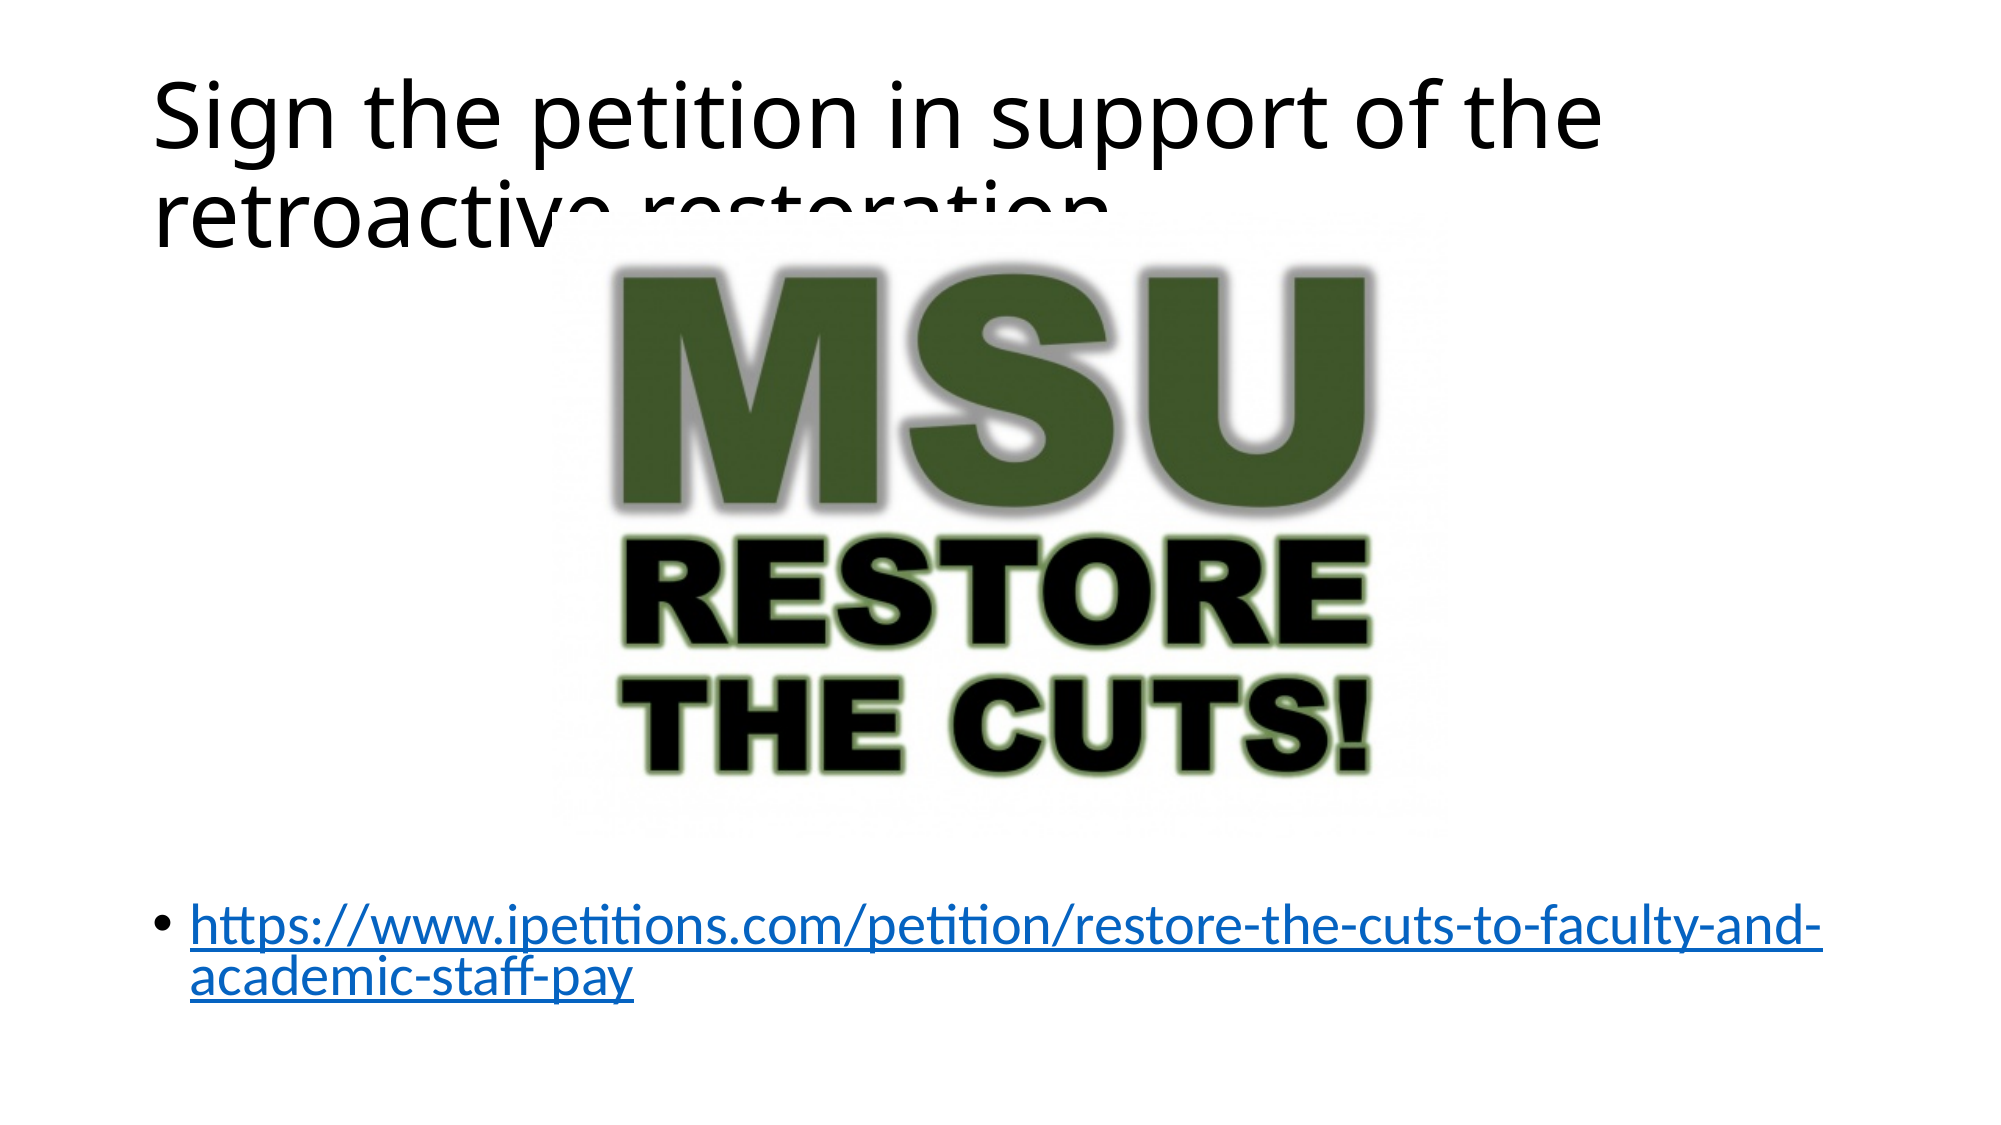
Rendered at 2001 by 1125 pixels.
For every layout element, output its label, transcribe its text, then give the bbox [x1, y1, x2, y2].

list https://www.ipetitions.com/petition/restore-the-cuts-to-faculty-and-academic-staff-pay [137, 886, 1863, 1063]
title Sign the petition in support of the retroactive restoration [137, 59, 1863, 278]
picture [552, 212, 1448, 838]
